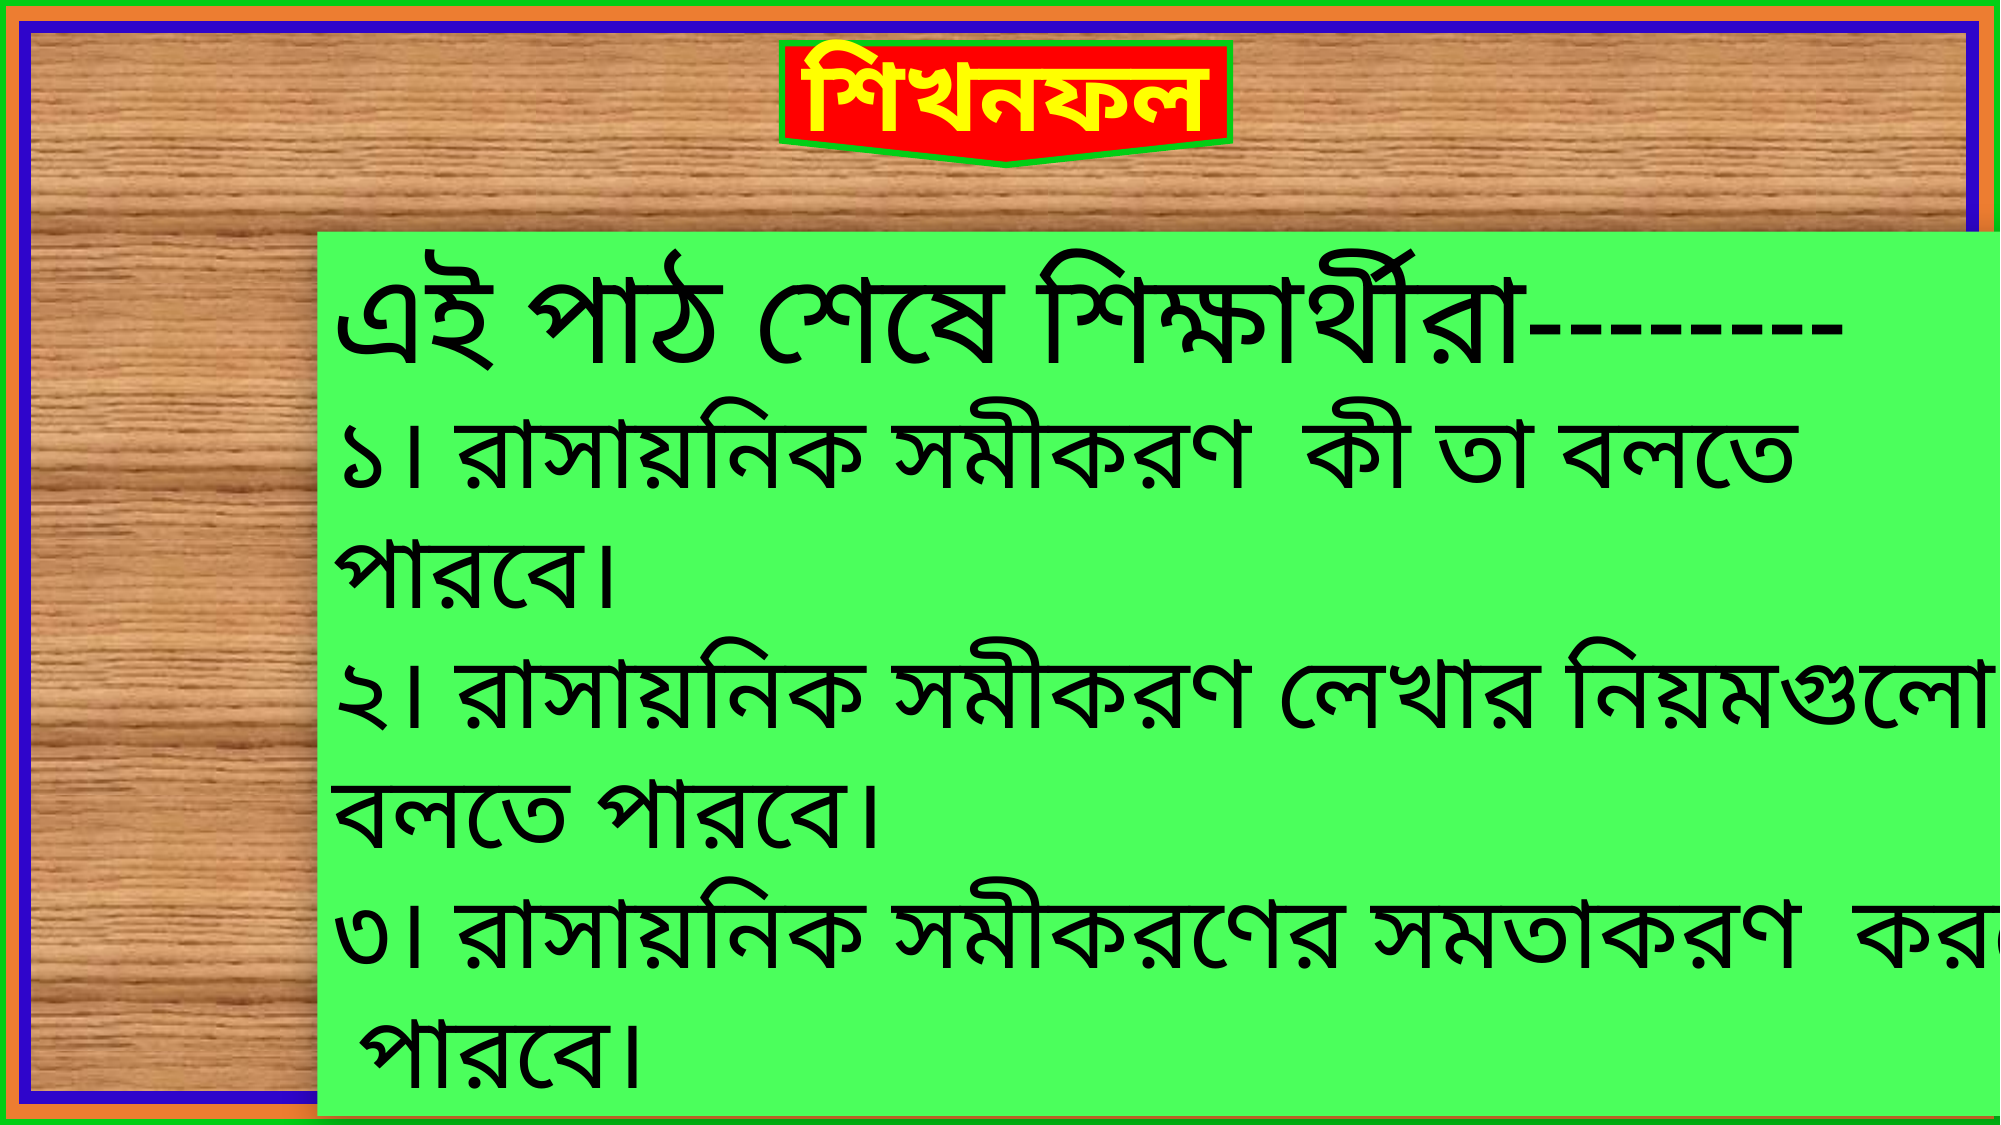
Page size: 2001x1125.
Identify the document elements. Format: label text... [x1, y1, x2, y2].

text_box শিখনফল [781, 42, 1232, 167]
text_box এই পাঠ শেষে শিক্ষার্থীরা-------- ১। রাসায়নিক সমীকরণ কী তা বলতে পারবে। ২। রাসায়নিক সমীকরণ লেখার নিয়মগুলো বলতে পারবে। ৩। রাসায়নিক সমীকরণের সমতাকরণ করতে পারবে। [317, 231, 2000, 1116]
text_box [0, 0, 2000, 1125]
text_box [24, 26, 1974, 1099]
